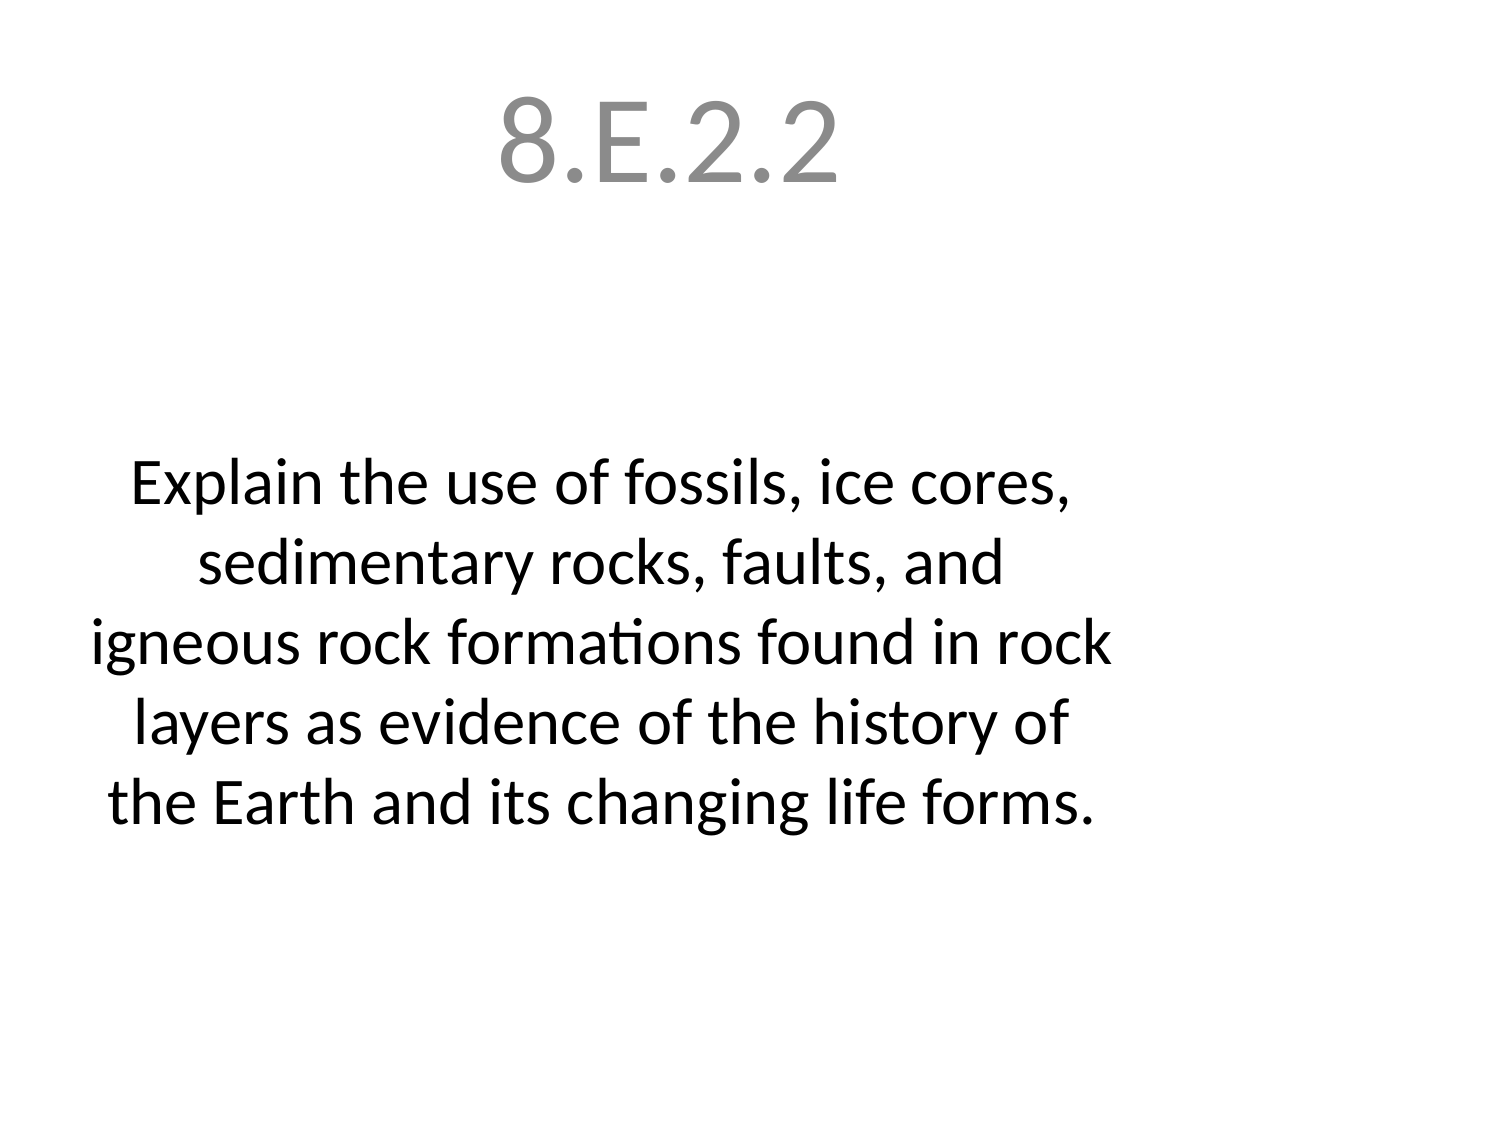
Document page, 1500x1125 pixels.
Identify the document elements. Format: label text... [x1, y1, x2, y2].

subtitle 8.E.2.2 [387, 50, 951, 338]
title Explain the use of fossils, ice cores, sedimentary rocks, faults, and igneous rock formations found in rock layers as evidence of the history of the Earth and its changing life forms. [70, 350, 1134, 925]
